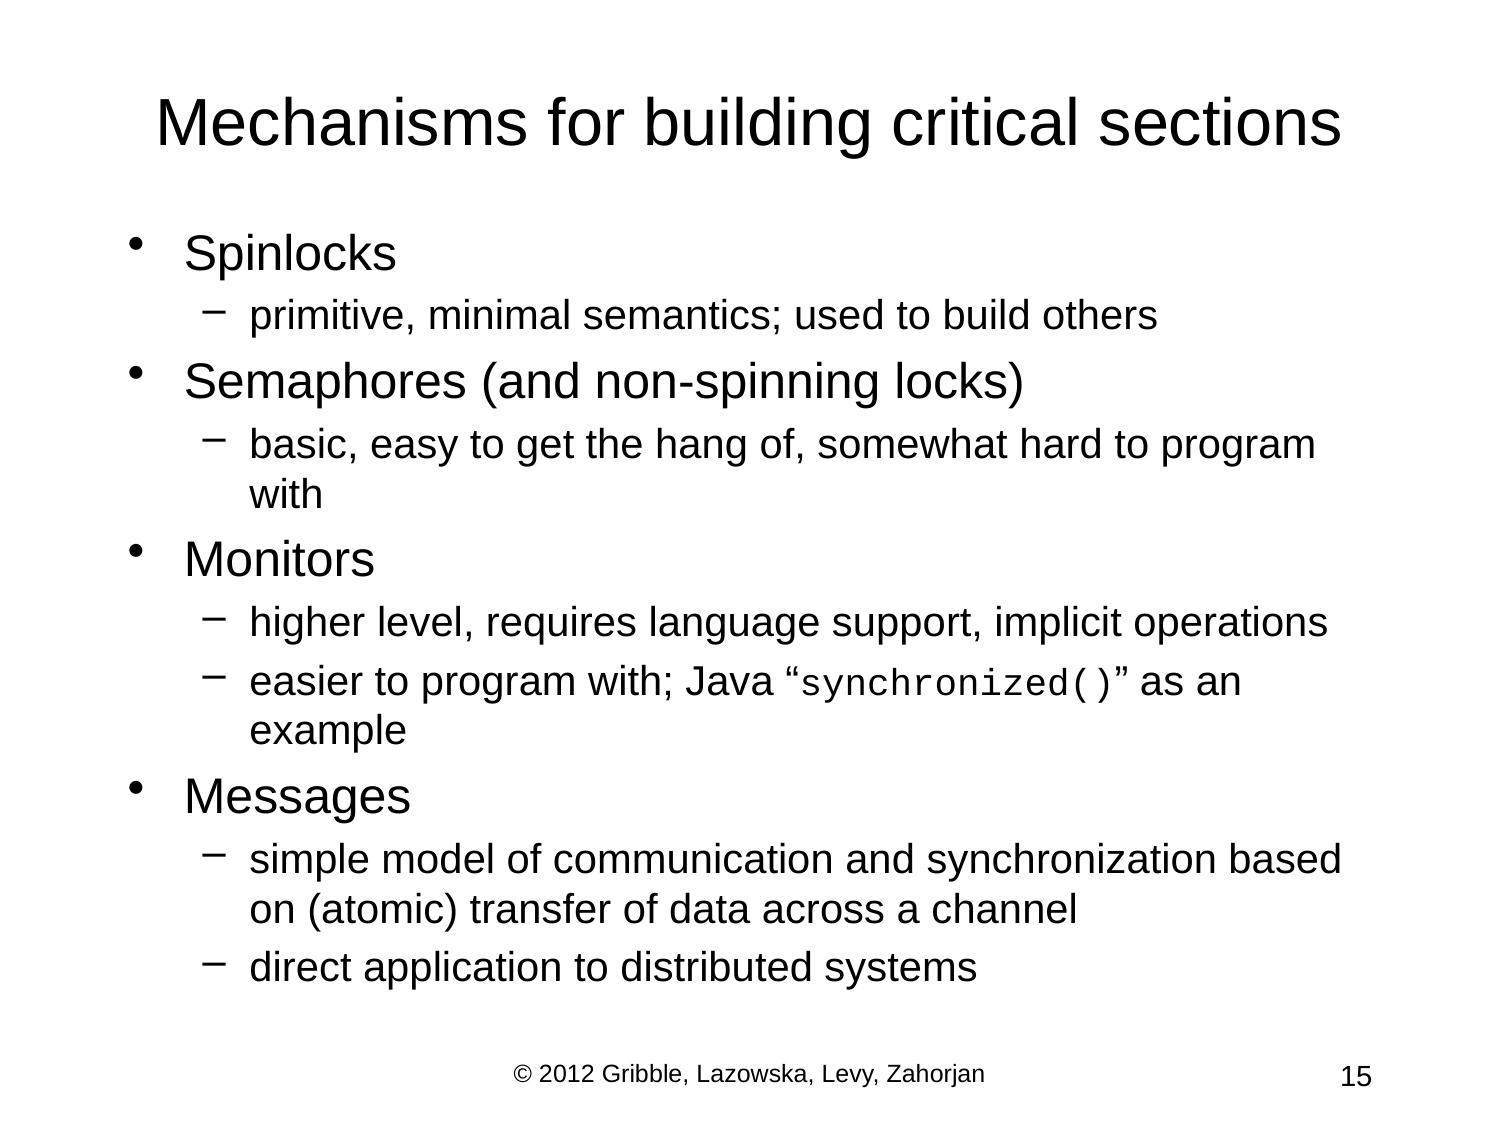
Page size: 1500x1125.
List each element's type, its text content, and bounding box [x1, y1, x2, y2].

list Spinlocks primitive, minimal semantics; used to build others Semaphores (and non-spinning locks) basic, easy to get the hang of, somewhat hard to program with Monitors higher level, requires language support, implicit operations easier to program with; Java “synchronized()” as an example Messages simple model of communication and synchronization based on (atomic) transfer of data across a channel direct application to distributed systems [112, 212, 1388, 1025]
title Mechanisms for building critical sections [0, 62, 1500, 175]
slide_number 15 [1074, 1050, 1388, 1100]
footer © 2012 Gribble, Lazowska, Levy, Zahorjan [437, 1050, 1063, 1125]
